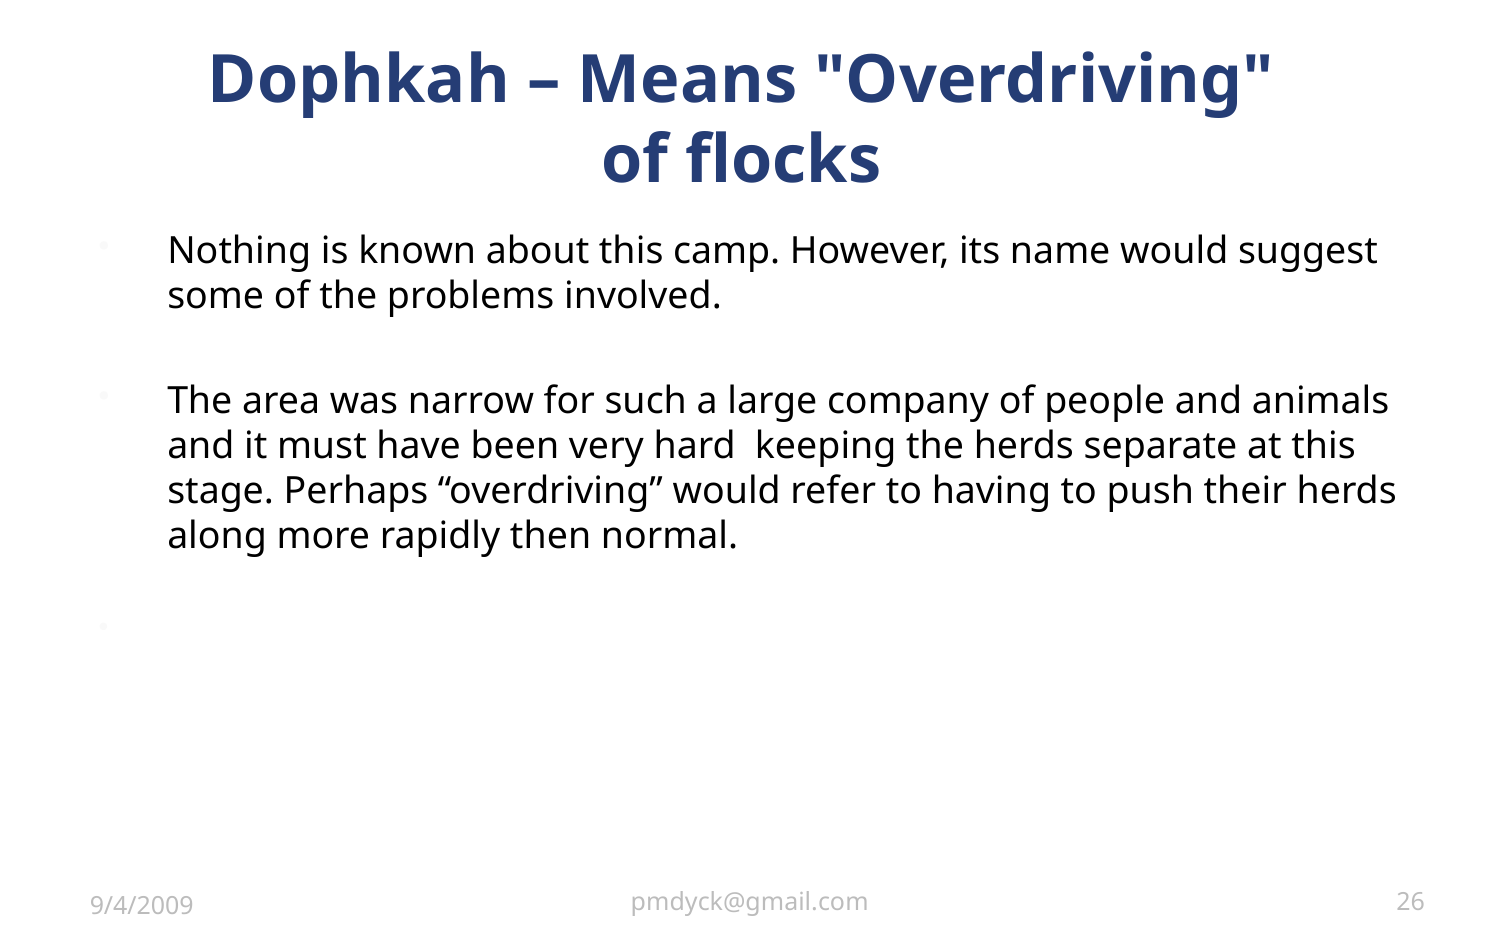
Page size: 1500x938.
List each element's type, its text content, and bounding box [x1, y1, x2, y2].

title Dophkah – Means "Overdriving" of flocks [75, 37, 1425, 194]
footer pmdyck@gmail.com [512, 877, 988, 927]
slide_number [75, 877, 425, 927]
list Nothing is known about this camp. However, its name would suggest some of the problems involved. The area was narrow for such a large company of people and animals and it must have been very hard keeping the herds separate at this stage. Perhaps “overdriving” would refer to having to push their herds along more rapidly then normal. N Theno further [62, 218, 1425, 863]
slide_number 26 [1299, 877, 1425, 927]
